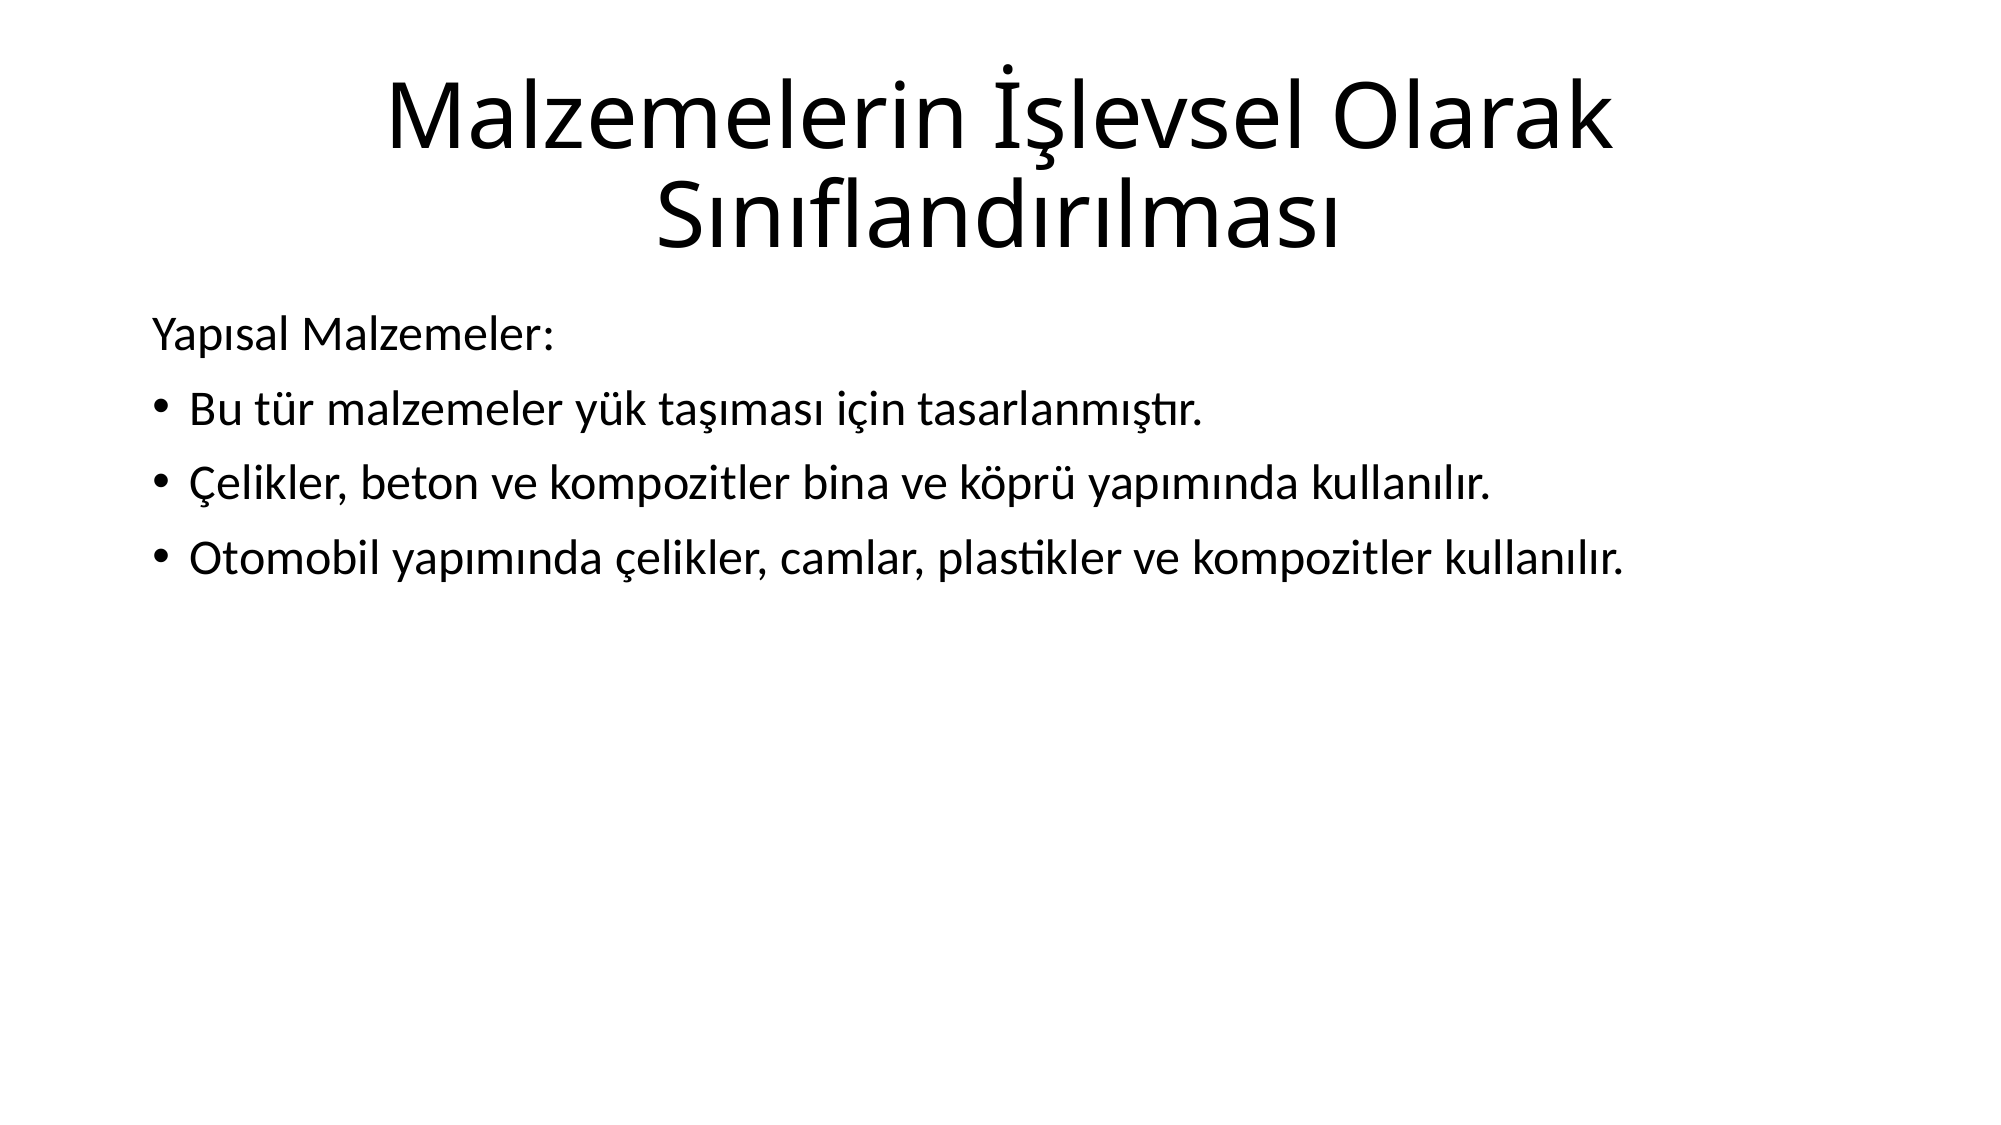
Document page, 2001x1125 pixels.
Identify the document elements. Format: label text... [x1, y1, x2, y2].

list Yapısal Malzemeler: Bu tür malzemeler yük taşıması için tasarlanmıştır. Çelikler, beton ve kompozitler bina ve köprü yapımında kullanılır. Otomobil yapımında çelikler, camlar, plastikler ve kompozitler kullanılır. [137, 299, 1863, 1014]
title Malzemelerin İşlevsel Olarak Sınıflandırılması [137, 59, 1863, 278]
